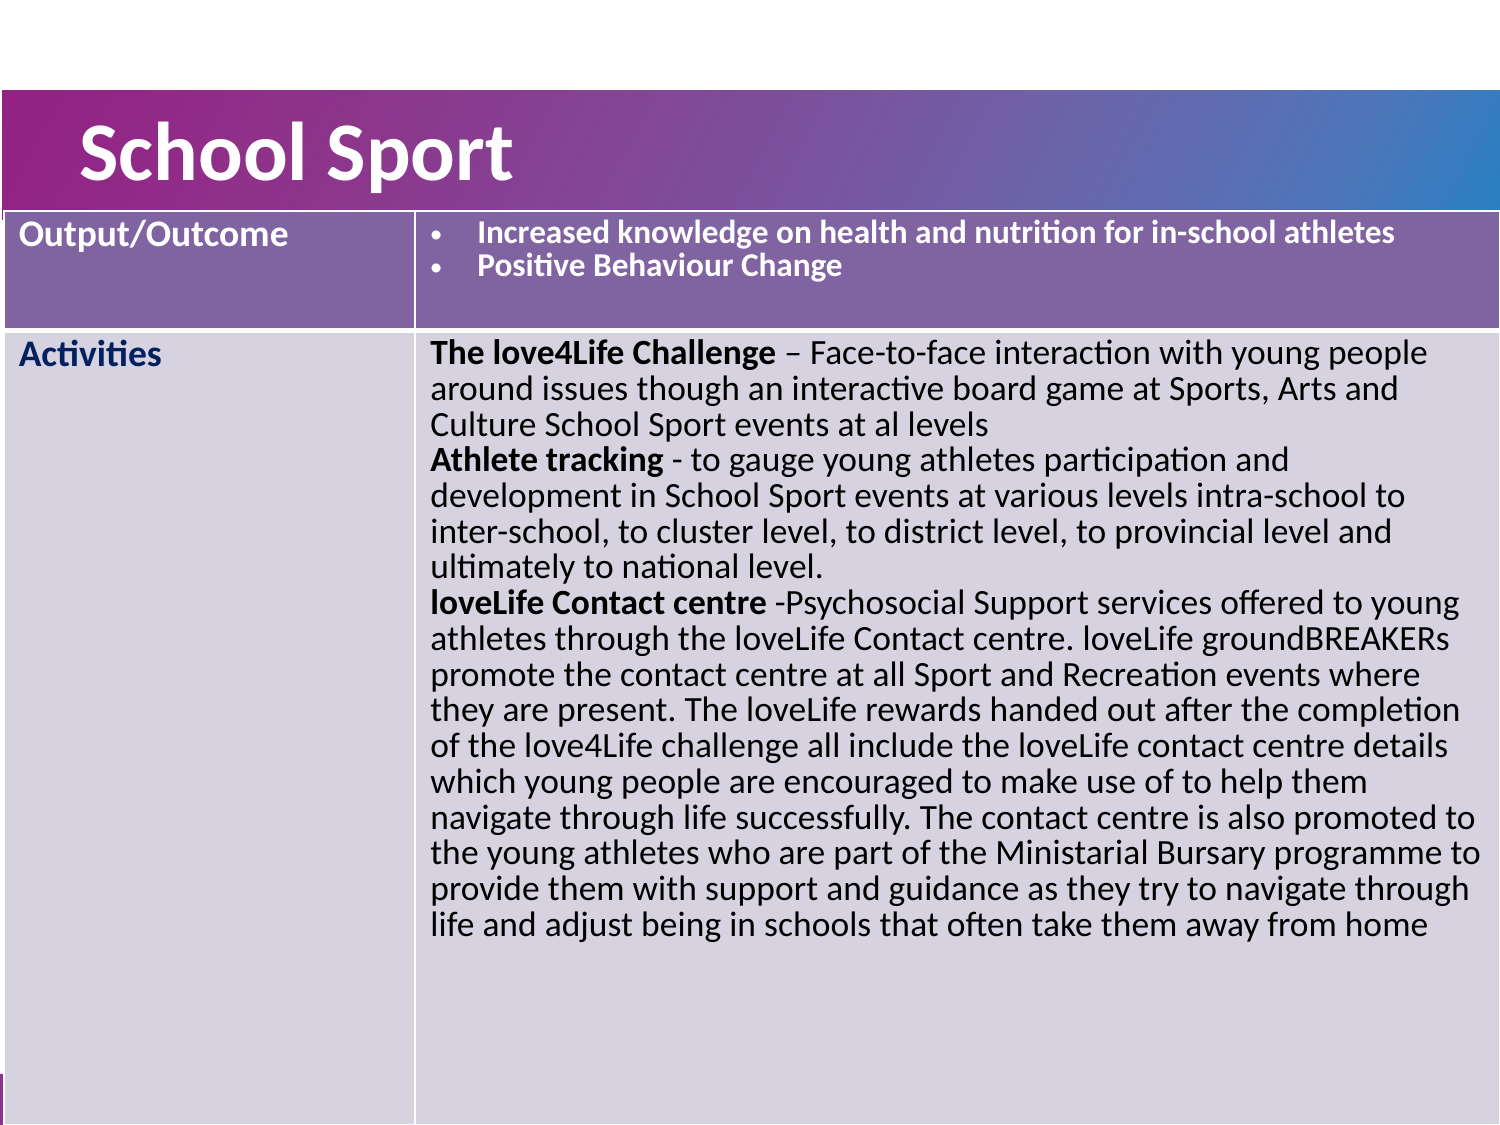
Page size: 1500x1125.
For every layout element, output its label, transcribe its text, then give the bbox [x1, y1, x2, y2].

table_cell The love4Life Challenge – Face-to-face interaction with young people around issues though an interactive board game at Sports, Arts and Culture School Sport events at al levels Athlete tracking - to gauge young athletes participation and development in School Sport events at various levels intra-school to inter-school, to cluster level, to district level, to provincial level and ultimately to national level. loveLife Contact centre -Psychosocial Support services offered to young athletes through the loveLife Contact centre. loveLife groundBREAKERs promote the contact centre at all Sport and Recreation events where they are present. The loveLife rewards handed out after the completion of the love4Life challenge all include the loveLife contact centre details which young people are encouraged to make use of to help them navigate through life successfully. The contact centre is also promoted to the young athletes who are part of the Ministarial Bursary programme to provide them with support and guidance as they try to navigate through life and adjust being in schools that often take them away from home [416, 333, 1499, 1124]
table_header Increased knowledge on health and nutrition for in-school athletes Positive Behaviour Change [416, 212, 1499, 328]
table_cell Activities [5, 333, 414, 1124]
picture [0, 0, 1500, 1125]
table_header Output/Outcome [5, 212, 414, 328]
text_box School Sport [64, 90, 1081, 205]
